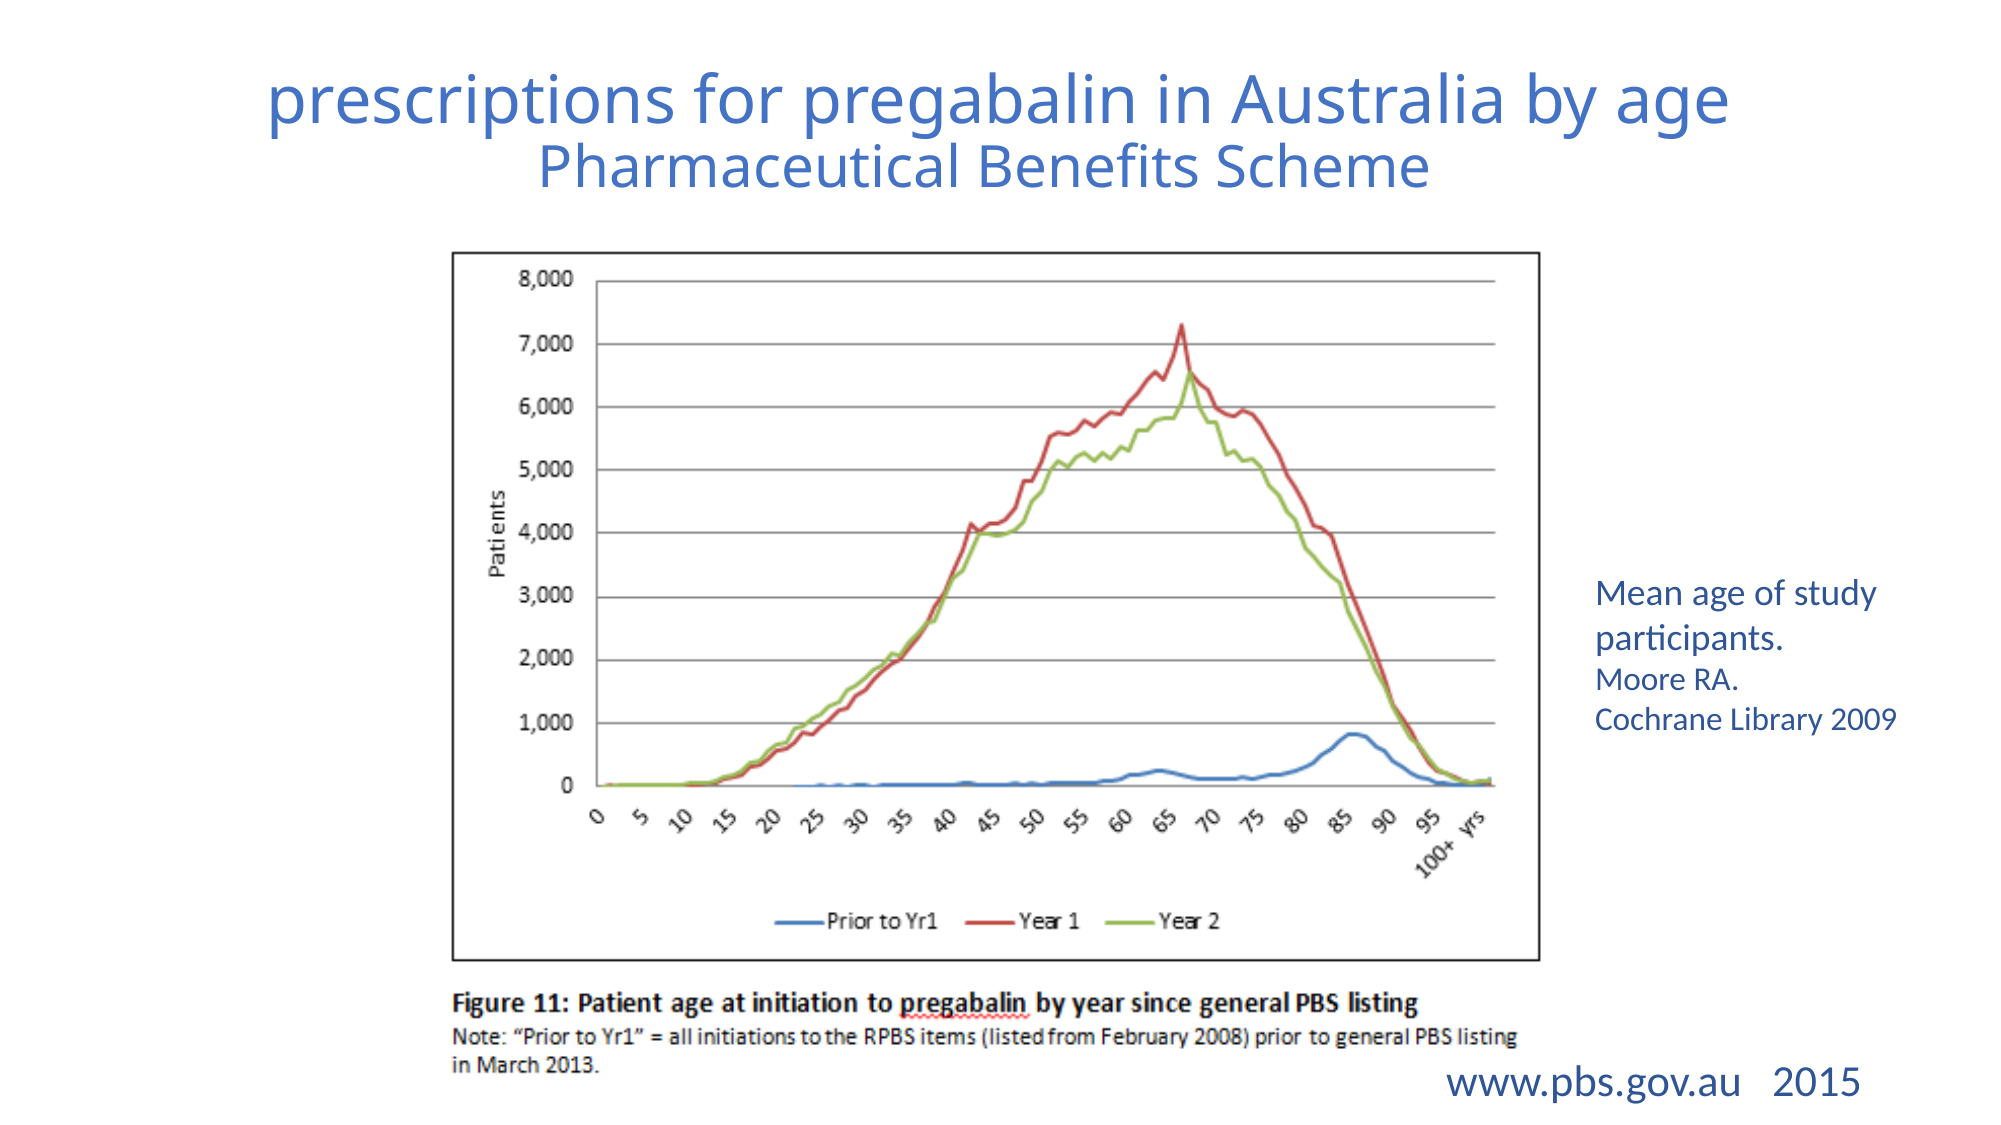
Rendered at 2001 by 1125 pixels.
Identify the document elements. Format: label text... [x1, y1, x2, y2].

text_box www.pbs.gov.au 2015 [1421, 1044, 1888, 1113]
picture [441, 232, 1559, 1090]
text_box Mean age of study participants. Moore RA. Cochrane Library 2009 [1580, 560, 2000, 745]
title prescriptions for pregabalin in Australia by age Pharmaceutical Benefits Scheme [137, 24, 1863, 242]
